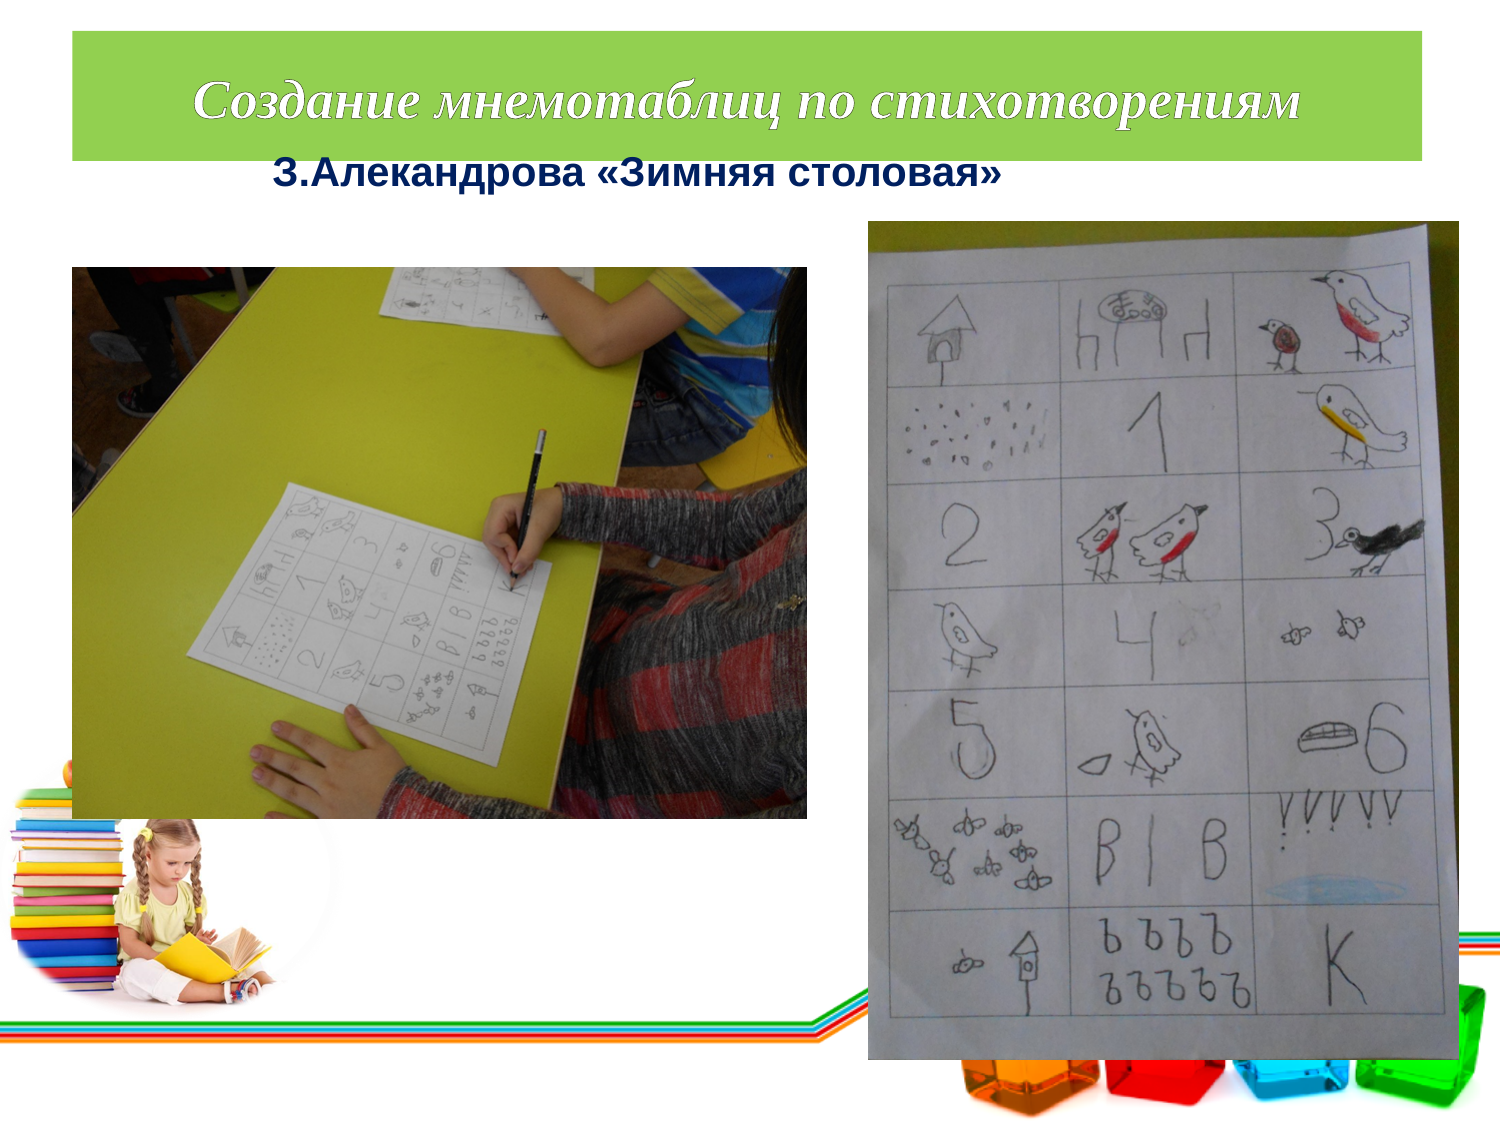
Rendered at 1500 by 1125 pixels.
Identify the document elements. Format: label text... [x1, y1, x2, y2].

picture [0, 0, 1500, 1125]
text_box З.Алекандрова «Зимняя столовая» [53, 137, 1223, 202]
title Создание мнемотаблиц по стихотворениям [72, 30, 1423, 161]
